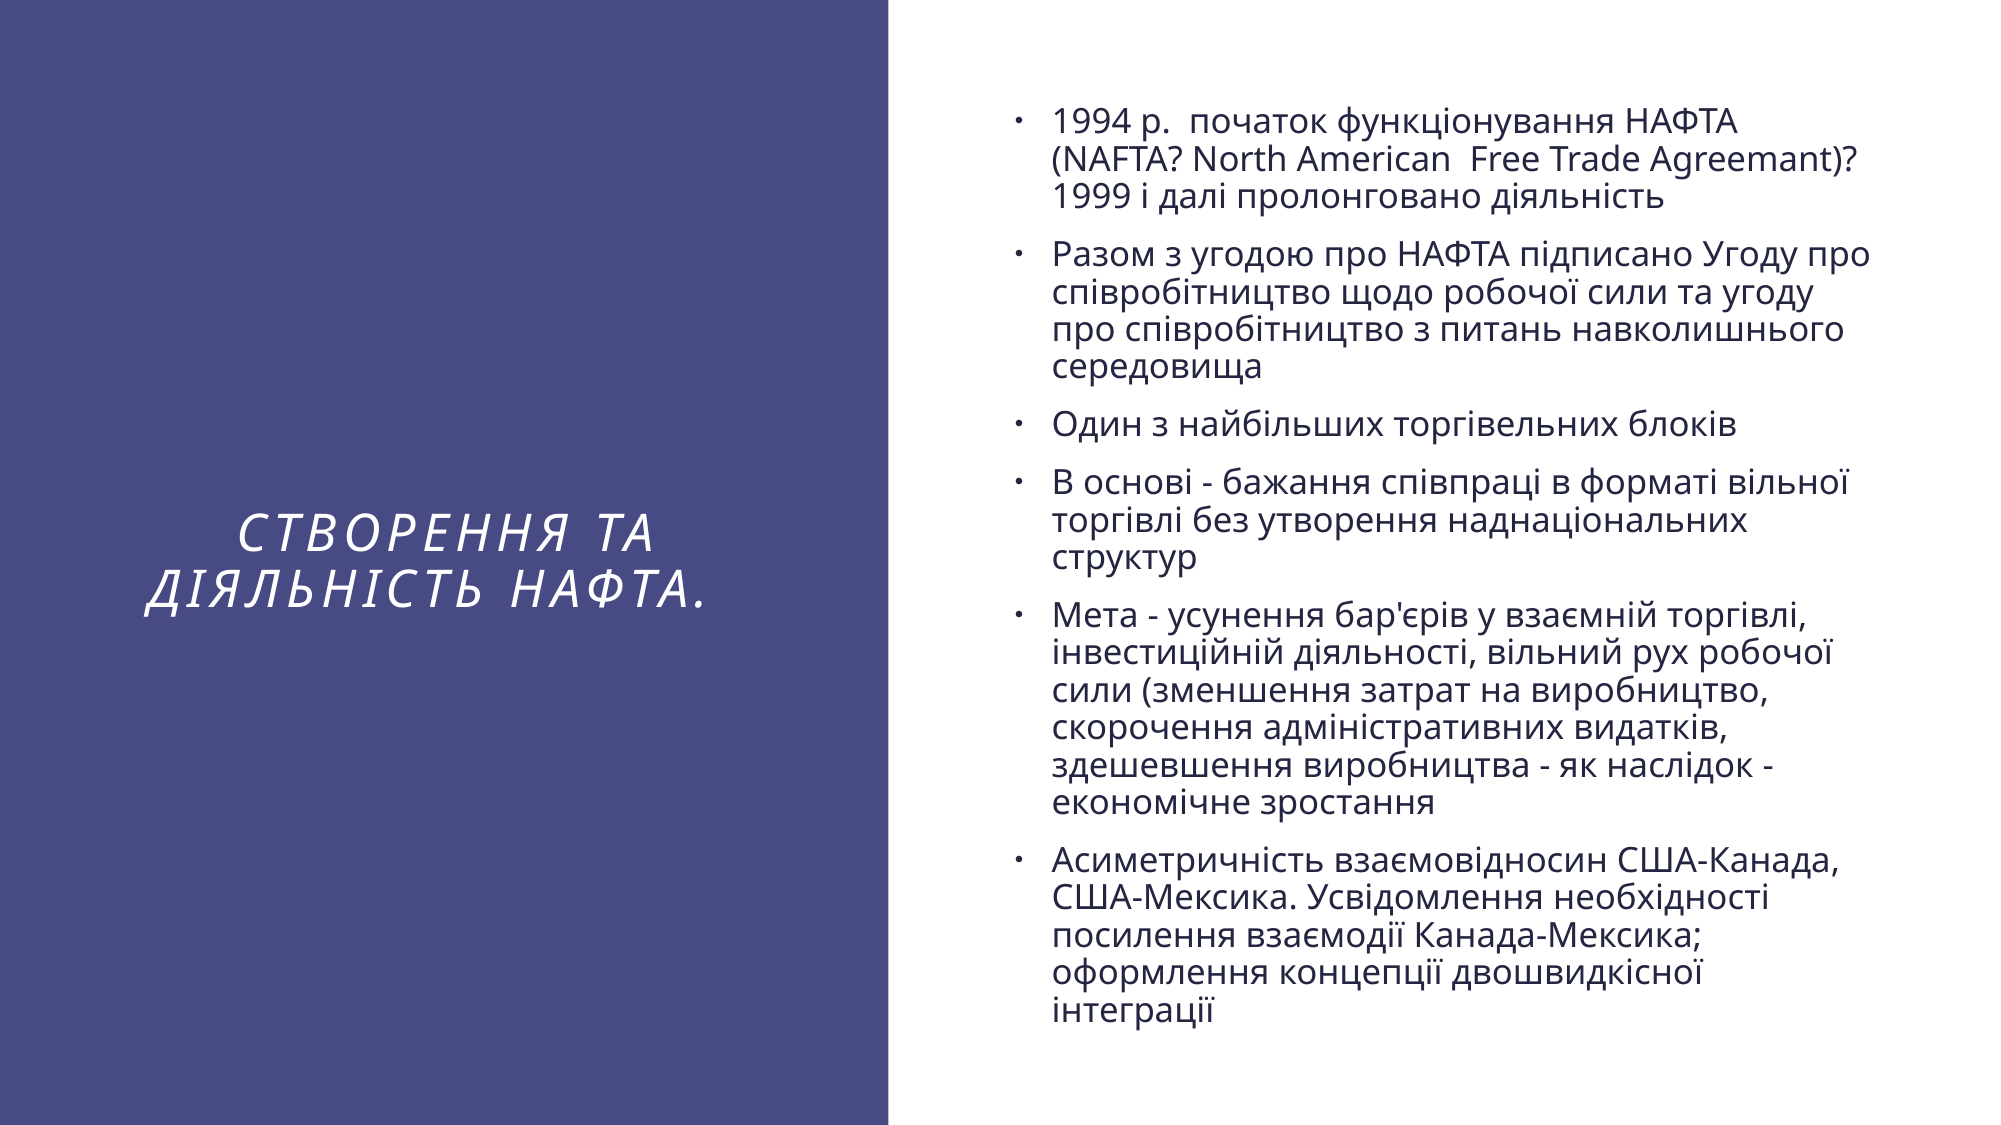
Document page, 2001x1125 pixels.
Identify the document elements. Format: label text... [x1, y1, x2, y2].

list 1994 р. початок функціонування НАФТА (NAFTA? North American Free Trade Agreemant)? 1999 і далі пролонговано діяльність Разом з угодою про НАФТА підписано Угоду про співробітництво щодо робочої сили та угоду про співробітництво з питань навколишнього середовища Один з найбільших торгівельних блоків В основі - бажання співпраці в форматі вільної торгівлі без утворення наднаціональних структур Мета - усунення бар'єрів у взаємній торгівлі, інвестиційній діяльності, вільний рух робочої сили (зменшення затрат на виробництво, скорочення адміністративних видатків, здешевшення виробництва - як наслідок - економічне зростання Асиметричність взаємовідносин США-Канада, США-Мексика. Усвідомлення необхідності посилення взаємодії Канада-Мексика; оформлення концепції двошвидкісної інтеграції [999, 93, 1891, 1041]
title Створення та діяльність НАФТА. [130, 224, 766, 900]
text_box [890, 0, 2000, 1125]
text_box [0, 0, 890, 1125]
